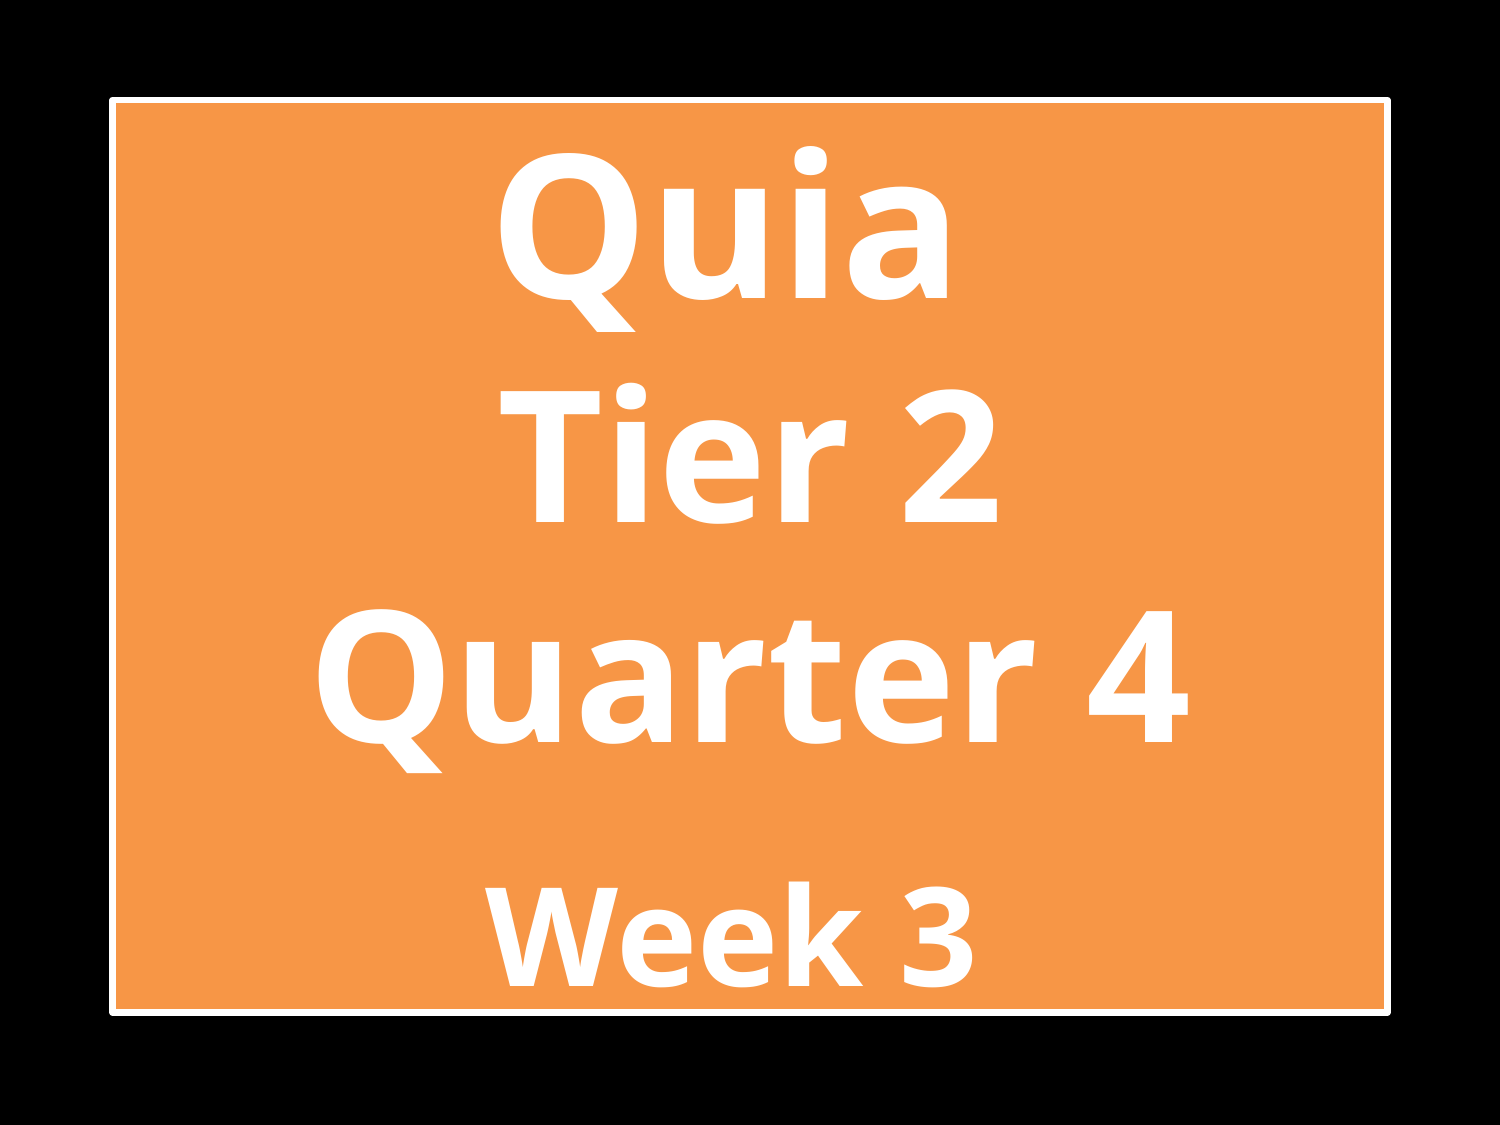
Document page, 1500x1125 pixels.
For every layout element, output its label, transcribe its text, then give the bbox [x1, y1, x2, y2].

title Quia Tier 2 Quarter 4 Week 3 [109, 97, 1391, 1016]
